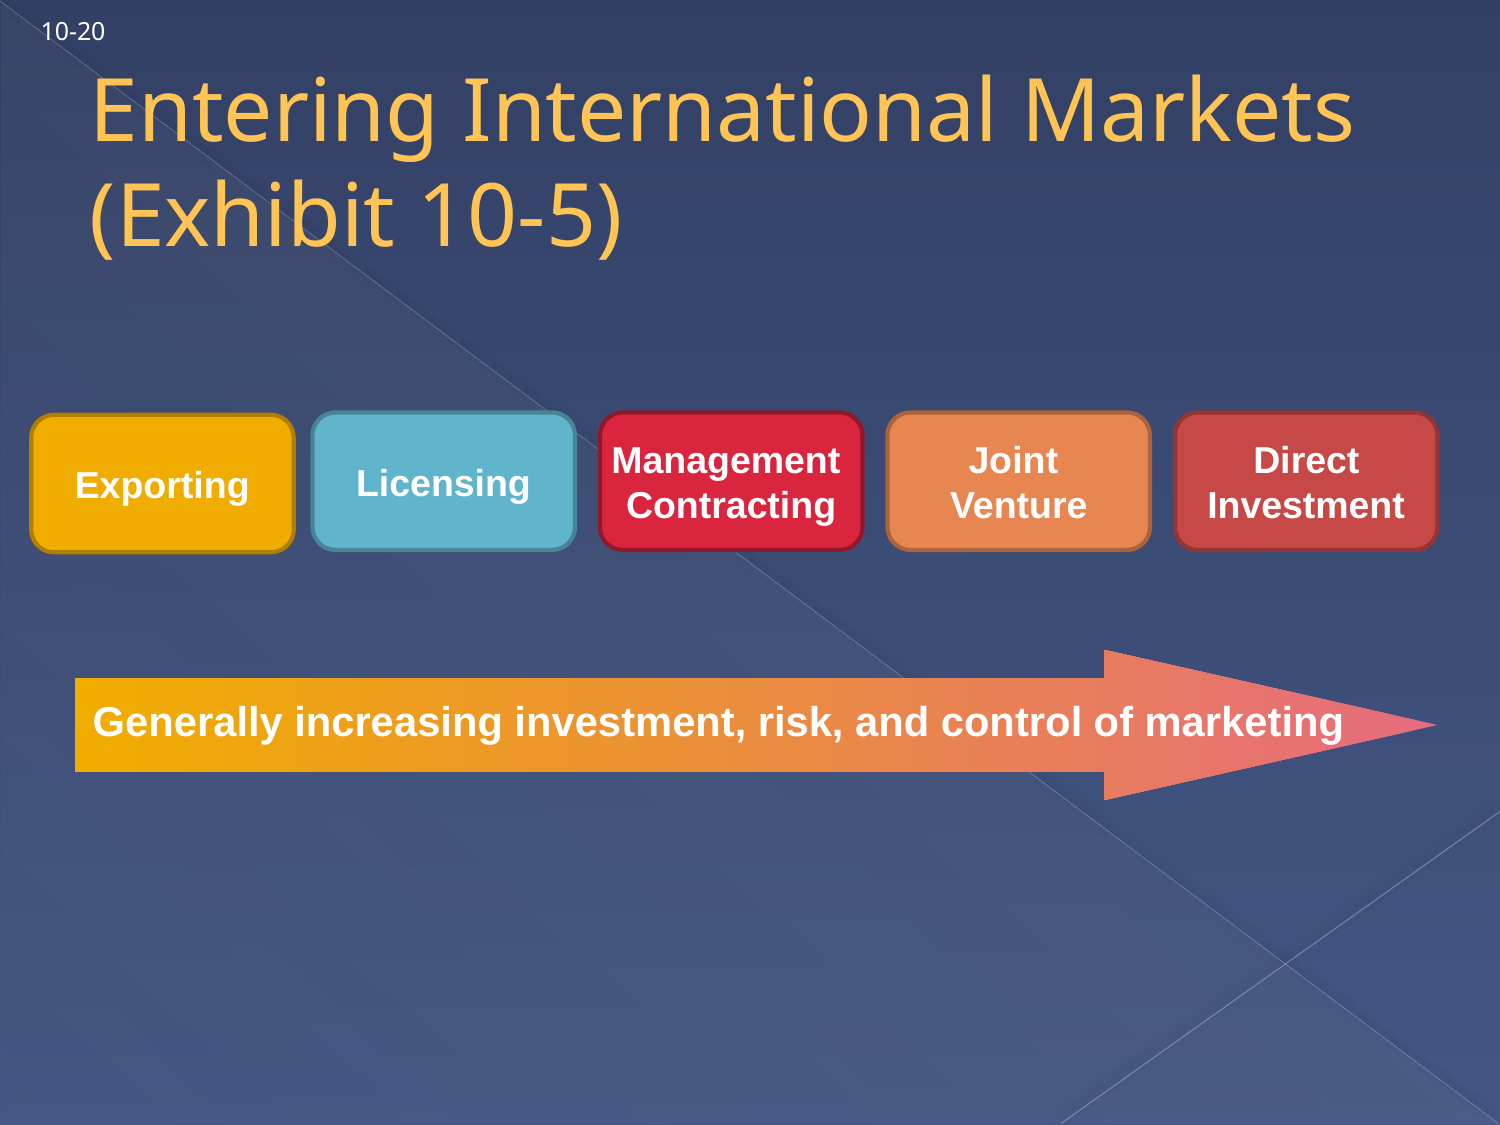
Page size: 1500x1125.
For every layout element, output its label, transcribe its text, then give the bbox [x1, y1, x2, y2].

text_box [74, 753, 1313, 800]
text_box Joint Venture [885, 410, 1153, 553]
text_box [1375, 710, 1438, 740]
text_box 10-20 [14, 7, 132, 57]
text_box Generally increasing investment, risk, and control of marketing [62, 687, 1375, 753]
text_box [74, 649, 1269, 687]
text_box Management Contracting [597, 410, 865, 553]
title Entering International Markets (Exhibit 10-5) [75, 43, 1425, 274]
text_box Direct Investment [1172, 410, 1440, 553]
text_box Exporting [29, 412, 296, 555]
text_box Licensing [310, 410, 578, 553]
